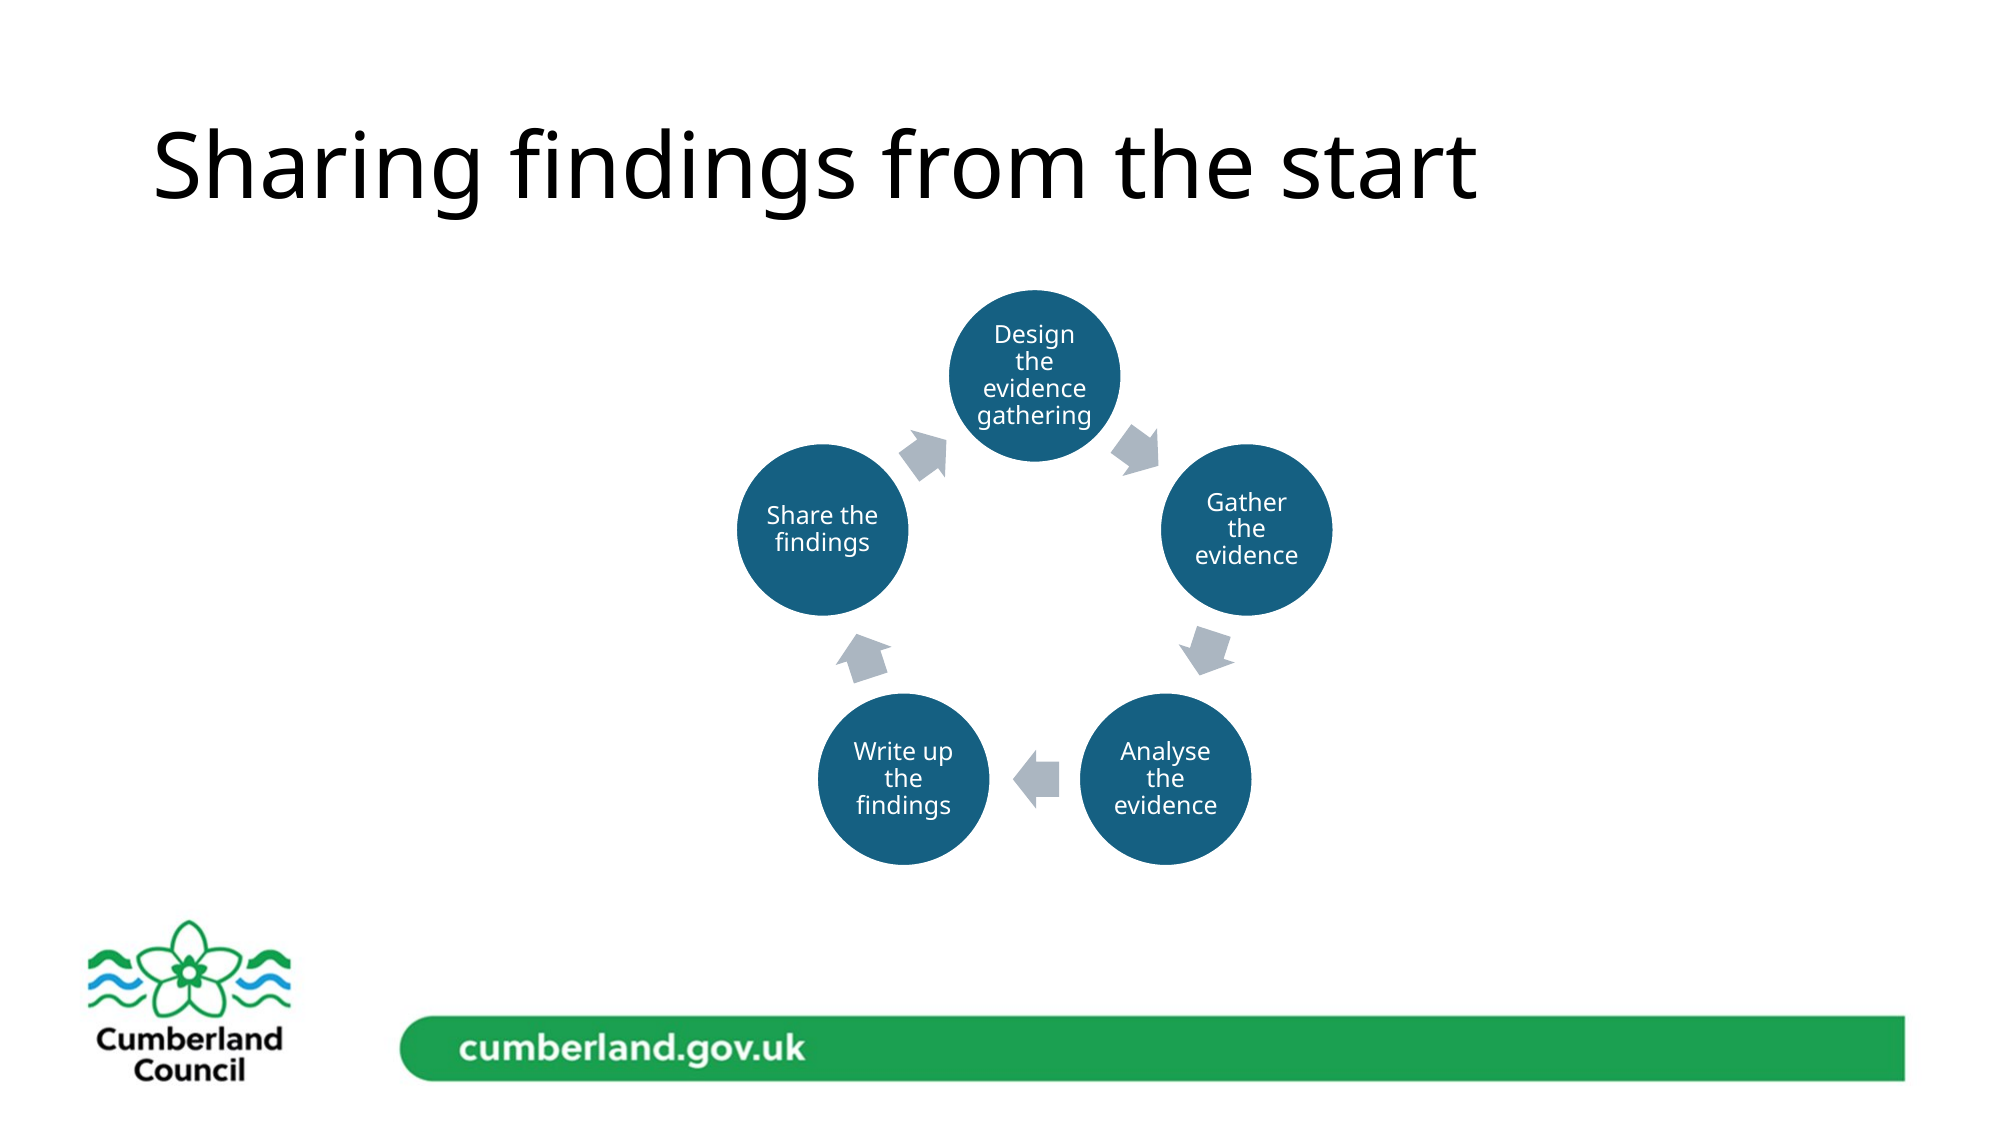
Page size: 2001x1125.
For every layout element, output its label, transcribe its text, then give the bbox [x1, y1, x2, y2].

picture [0, 877, 2000, 1125]
title Sharing findings from the start [137, 59, 1863, 278]
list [325, 287, 1744, 868]
